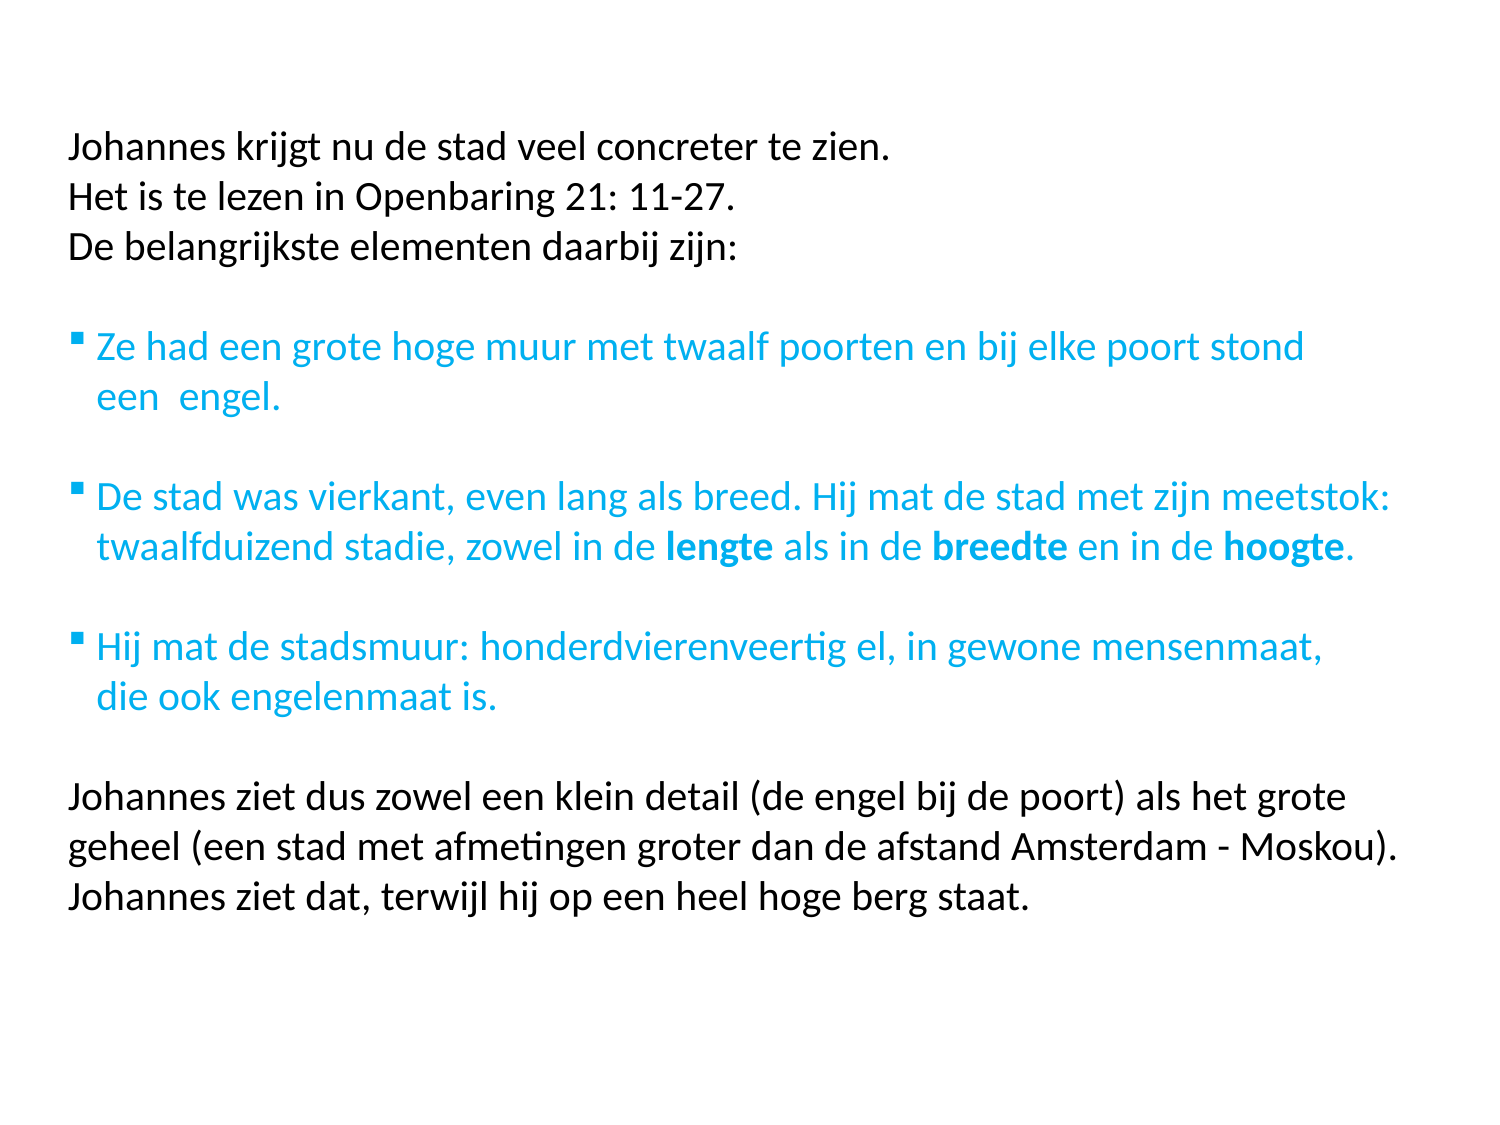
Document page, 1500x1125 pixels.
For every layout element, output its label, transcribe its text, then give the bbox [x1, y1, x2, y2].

text_box Johannes krijgt nu de stad veel concreter te zien. Het is te lezen in Openbaring 21: 11-27. De belangrijkste elementen daarbij zijn: Ze had een grote hoge muur met twaalf poorten en bij elke poort stond een engel. De stad was vierkant, even lang als breed. Hij mat de stad met zijn meetstok: twaalfduizend stadie, zowel in de lengte als in de breedte en in de hoogte. Hij mat de stadsmuur: honderdvierenveertig el, in gewone mensenmaat, die ook engelenmaat is. Johannes ziet dus zowel een klein detail (de engel bij de poort) als het grote geheel (een stad met afmetingen groter dan de afstand Amsterdam - Moskou). Johannes ziet dat, terwijl hij op een heel hoge berg staat. [53, 66, 1436, 1072]
